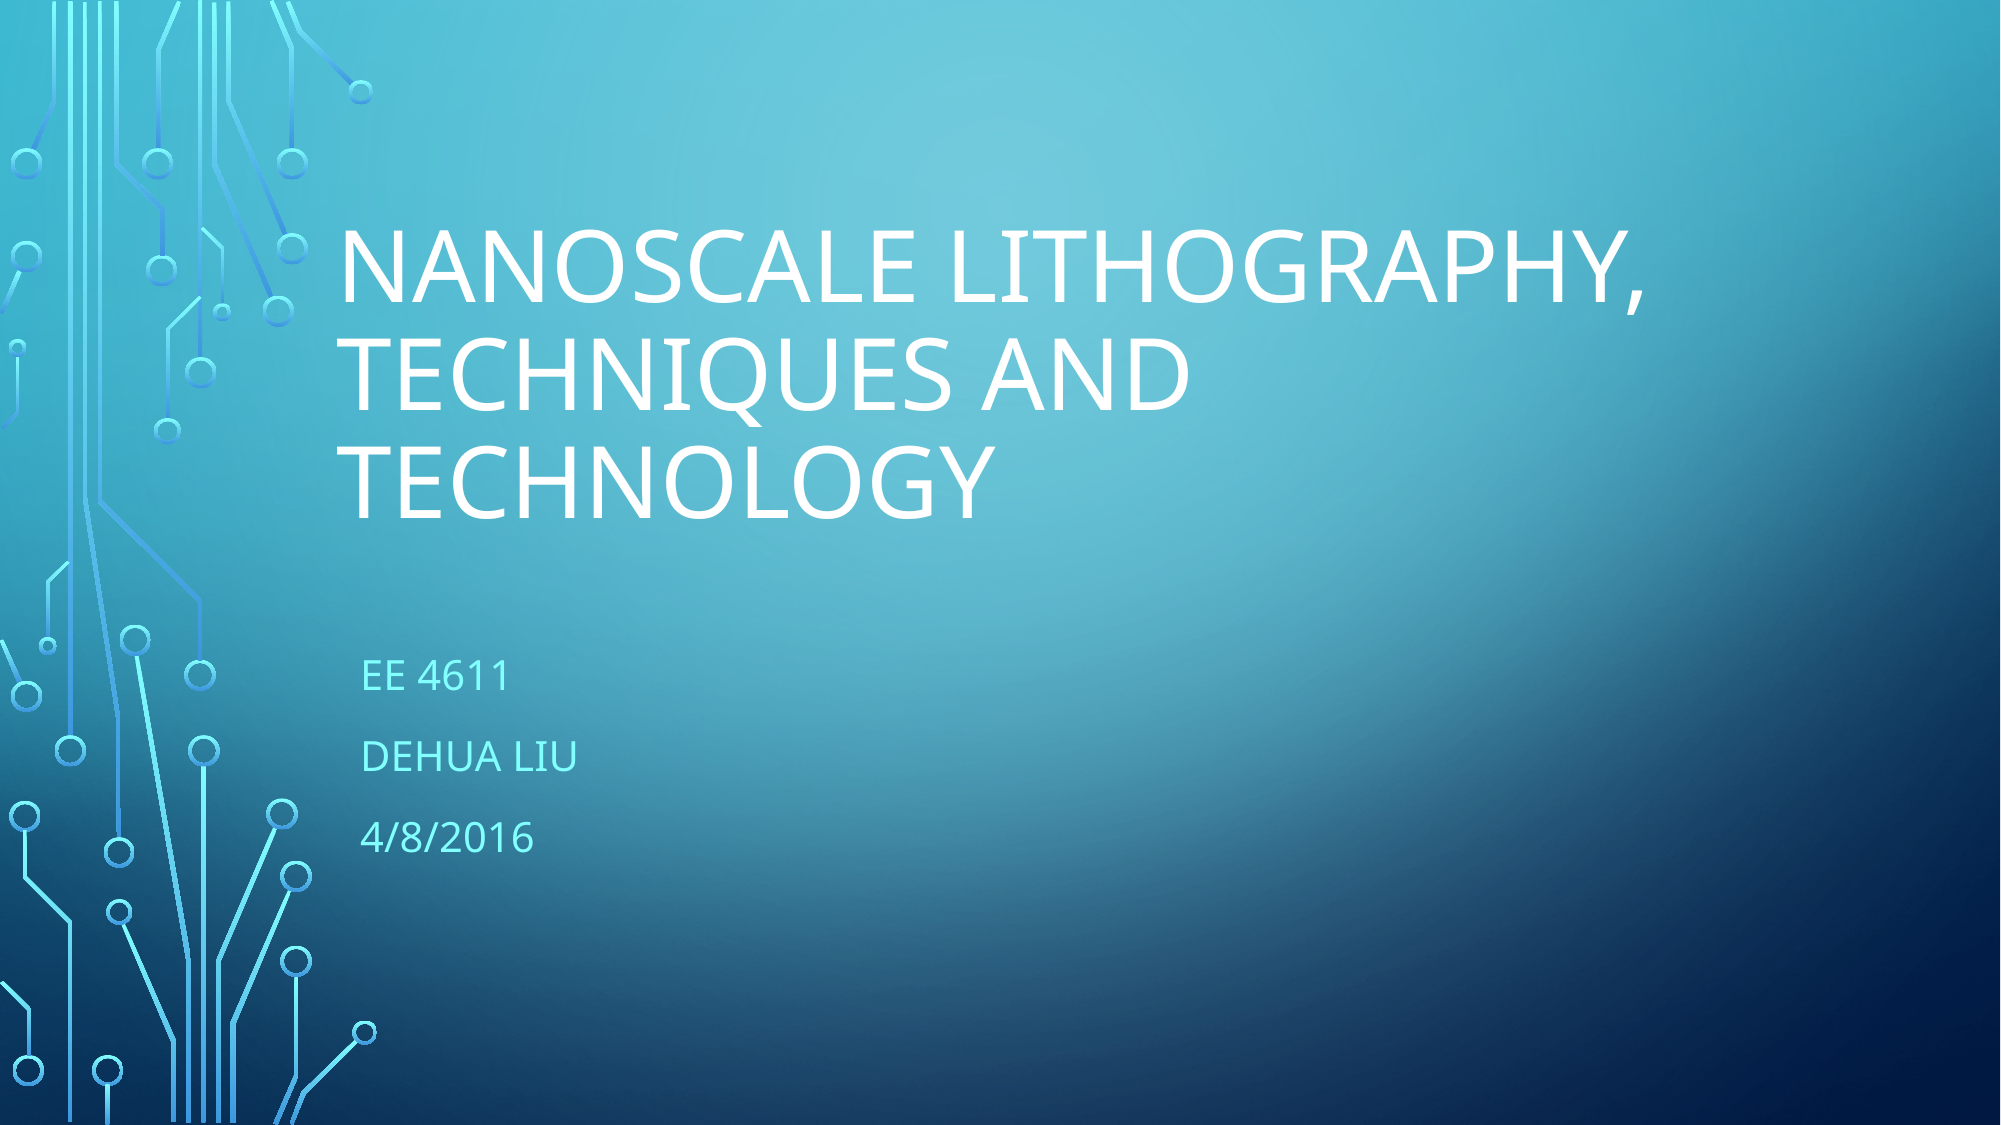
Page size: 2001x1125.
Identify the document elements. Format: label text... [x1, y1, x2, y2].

subtitle EE 4611 Dehua liu 4/8/2016 [345, 631, 1788, 1055]
title Nanoscale Lithography, Techniques and Technology [321, 155, 1764, 548]
